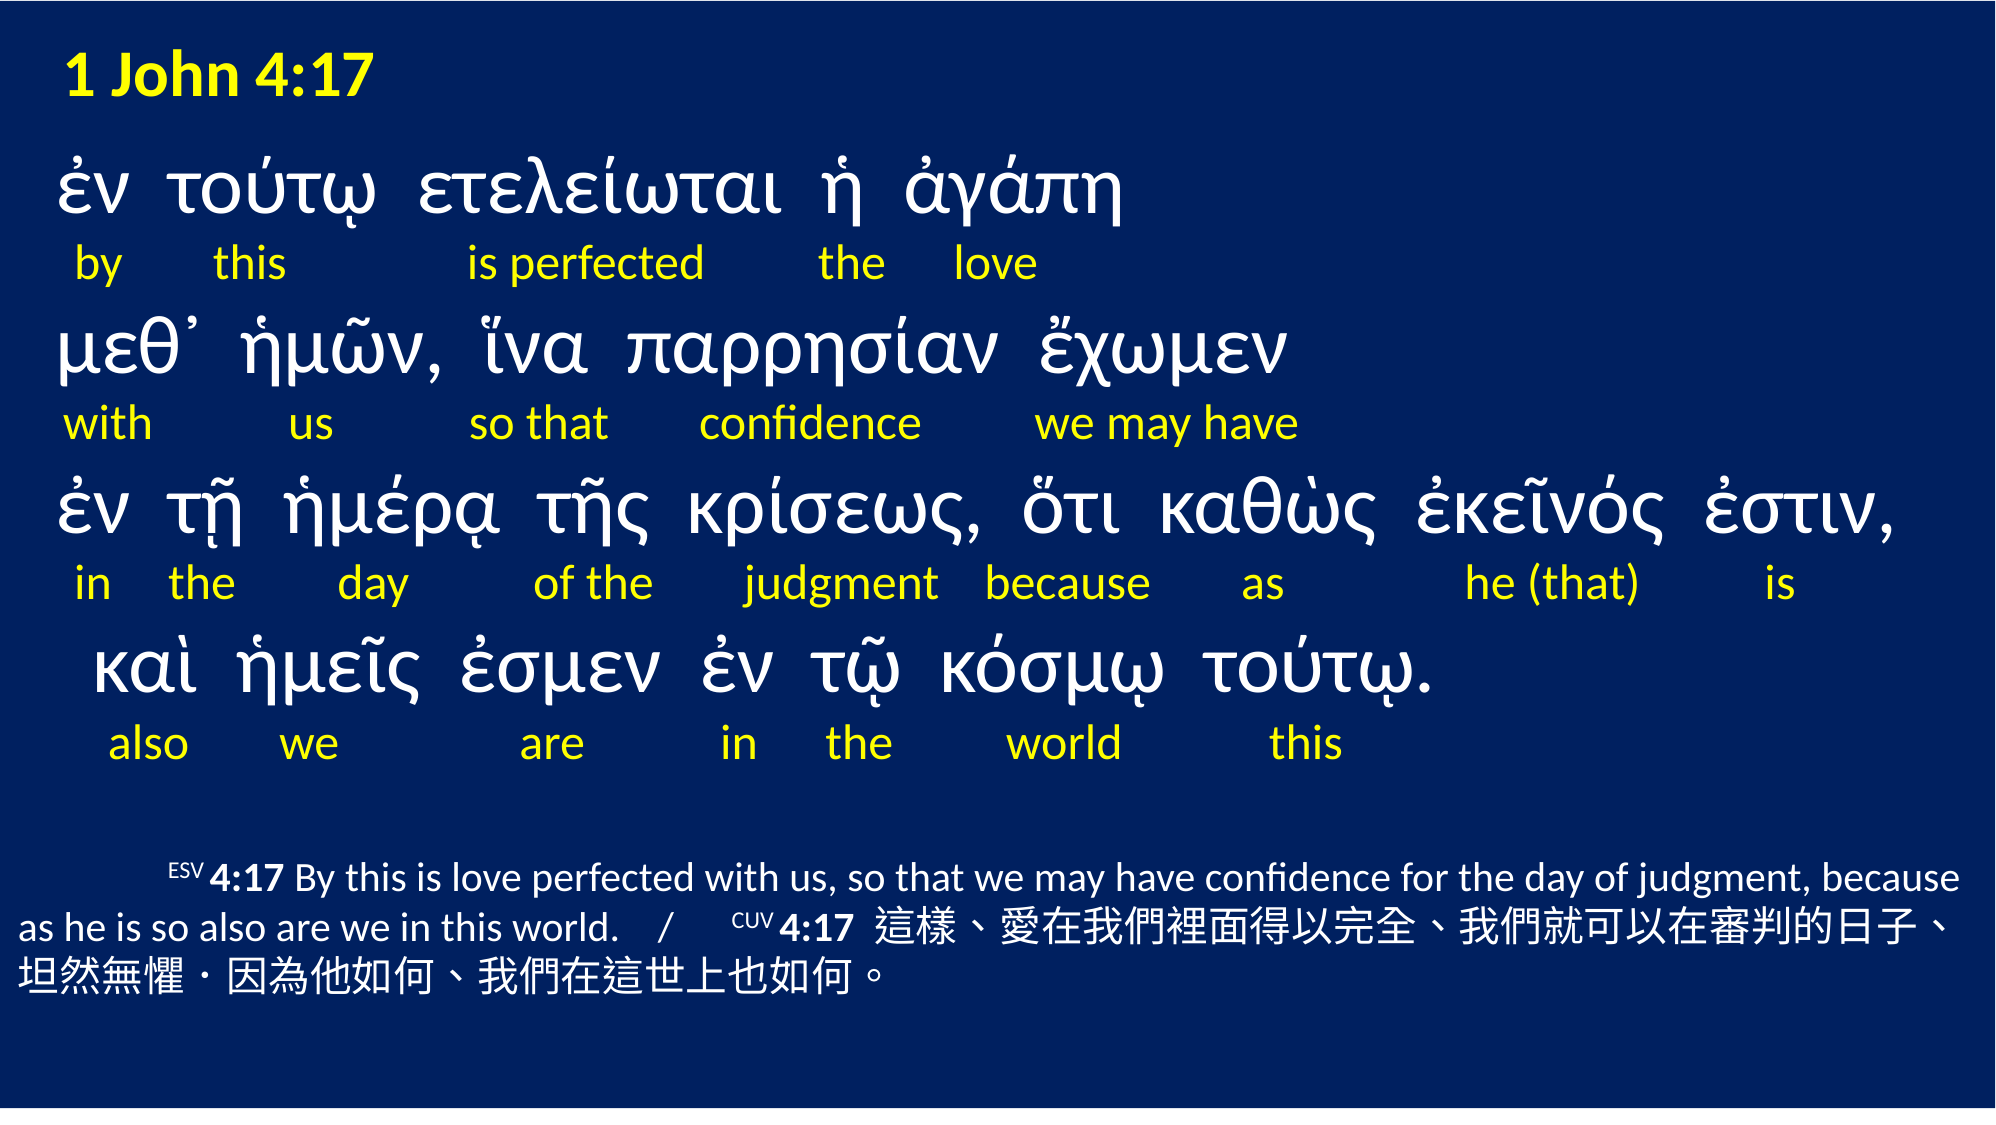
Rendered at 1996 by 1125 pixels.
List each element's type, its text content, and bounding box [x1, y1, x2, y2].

text_box 1 John 4:17 ἐν τούτῳ ετελείωται ἡ ἀγάπη by this is perfected the love μεθ᾽ ἡμῶν, ἵνα παρρησίαν ἔχωμεν with us so that confidence we may have ἐν τῇ ἡμέρᾳ τῆς κρίσεως, ὅτι καθὼς ἐκεῖνός ἐστιν, in the day of the judgment because as he (that) is καὶ ἡμεῖς ἐσμεν ἐν τῷ κόσμῳ τούτῳ. also we are in the world this ESV 4:17 By this is love perfected with us, so that we may have confidence for the day of judgment, because as he is so also are we in this world. / CUV 4:17 這樣、愛在我們裡面得以完全、我們就可以在審判的日子、坦然無懼．因為他如何、我們在這世上也如何。 [0, 0, 1996, 1109]
